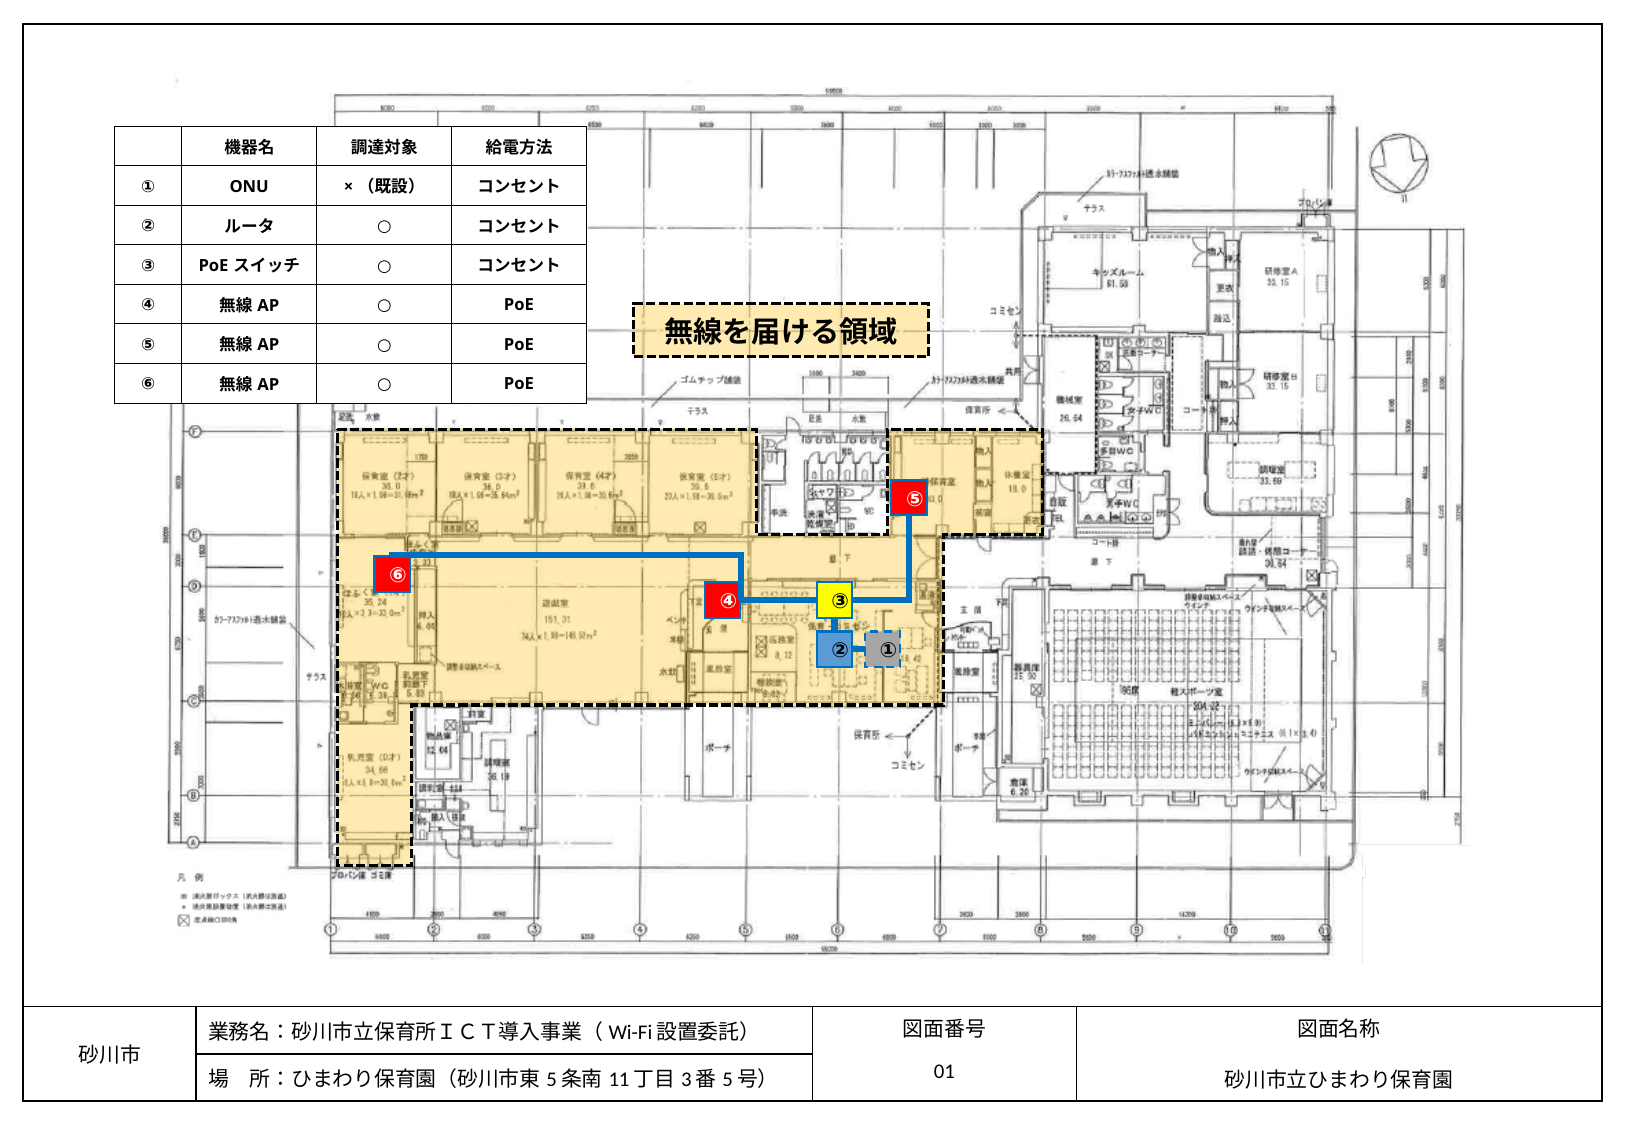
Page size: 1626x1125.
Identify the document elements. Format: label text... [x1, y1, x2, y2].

picture [153, 71, 1470, 964]
table_cell ⑥ [115, 364, 153, 403]
table_cell 場 所：ひまわり保育園（砂川市東5条南11丁目3番5号） [197, 1055, 812, 1100]
table_header [115, 127, 153, 165]
table_cell 図面名称 砂川市立ひまわり保育園 [1077, 1007, 1601, 1100]
table_cell 砂川市 [24, 1007, 195, 1100]
table_cell ⑤ [115, 324, 153, 363]
table_cell 図面番号 01 [813, 1007, 1076, 1100]
table_header [24, 25, 1601, 1006]
table_cell ④ [115, 285, 153, 323]
table_cell 業務名：砂川市立保育所ＩＣＴ導入事業（Wi-Fi設置委託） [197, 1007, 812, 1053]
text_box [544, 404, 589, 753]
table_cell ② [115, 206, 153, 244]
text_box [852, 515, 909, 601]
table_cell ① [115, 166, 153, 205]
table_cell ③ [115, 245, 153, 284]
